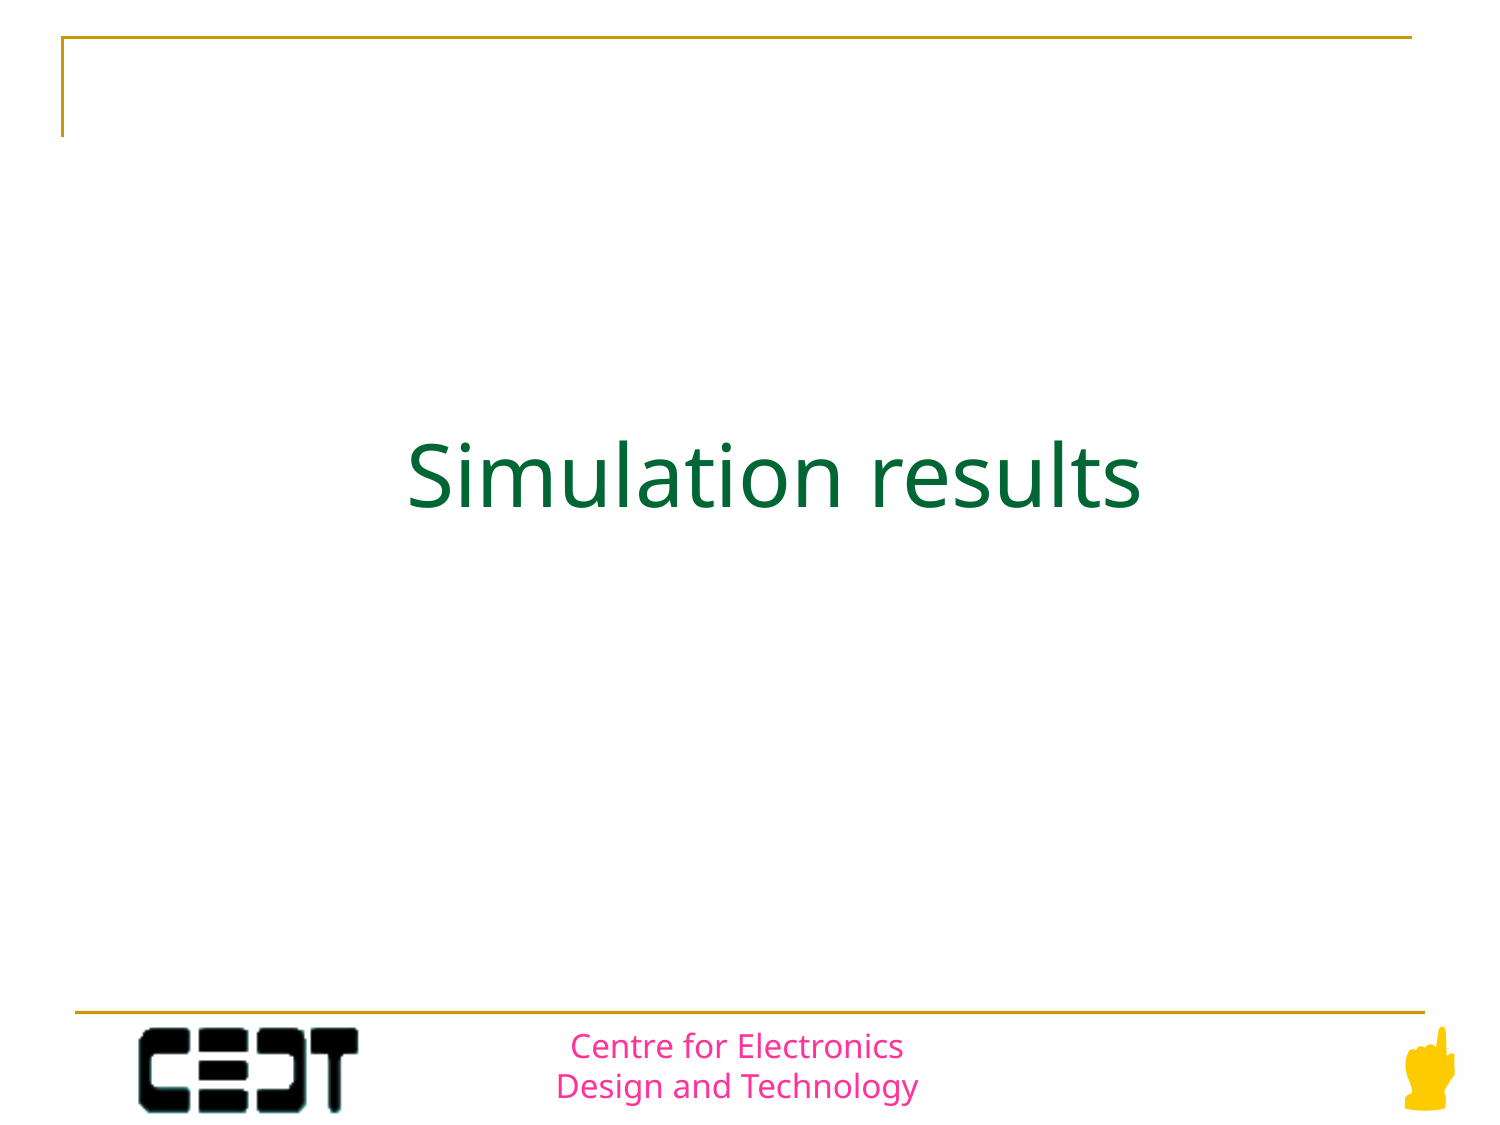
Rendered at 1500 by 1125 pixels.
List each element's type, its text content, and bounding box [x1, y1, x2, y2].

title Simulation results [224, 412, 1326, 538]
picture [137, 1024, 363, 1118]
picture [1396, 1024, 1463, 1113]
